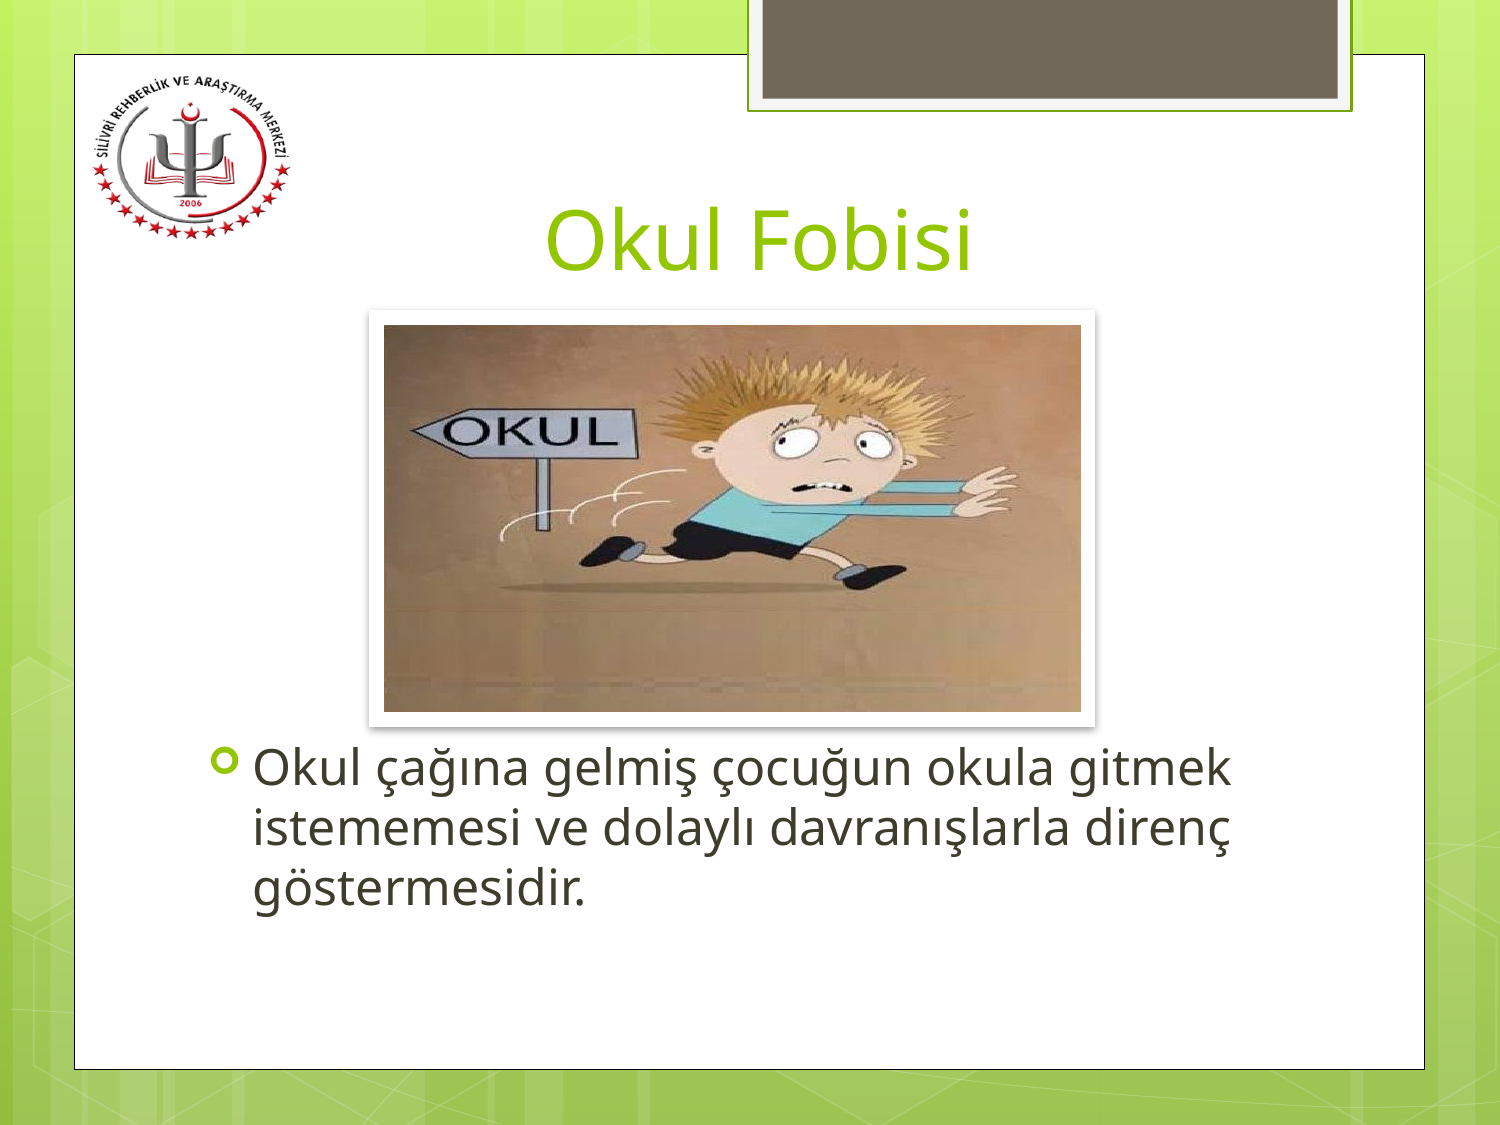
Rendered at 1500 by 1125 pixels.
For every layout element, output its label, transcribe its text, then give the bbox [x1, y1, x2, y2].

title Okul Fobisi [183, 149, 1336, 295]
picture [383, 324, 1081, 713]
picture [72, 57, 309, 257]
list Okul çağına gelmiş çocuğun okula gitmek istememesi ve dolaylı davranışlarla direnç göstermesidir. [181, 727, 1294, 969]
